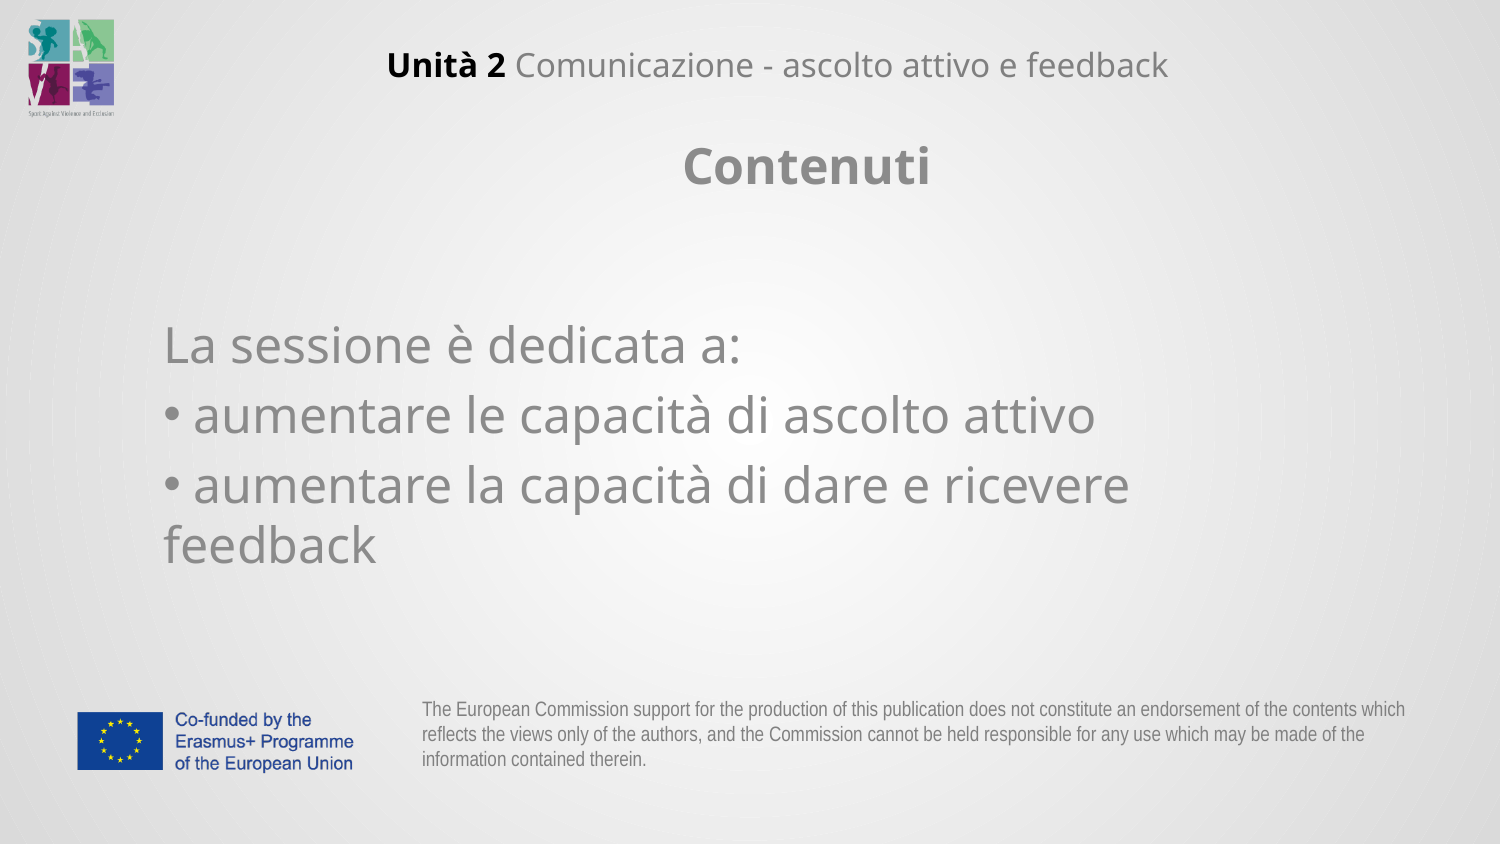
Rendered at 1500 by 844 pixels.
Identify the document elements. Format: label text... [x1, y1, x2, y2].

picture [61, 695, 375, 786]
picture [0, 0, 142, 142]
text_box The European Commission support for the production of this publication does not constitute an endorsement of the contents which reflects the views only of the authors, and the Commission cannot be held responsi­ble for any use which may be made of the information contained therein. [407, 688, 1447, 778]
title Unità 2 Comunicazione - ascolto attivo e feedback [140, 35, 1416, 92]
subtitle Contenuti [214, 126, 1400, 351]
text_box La sessione è dedicata a: aumentare le capacità di ascolto attivo aumentare la capacità di dare e ricevere feedback [148, 306, 1318, 696]
